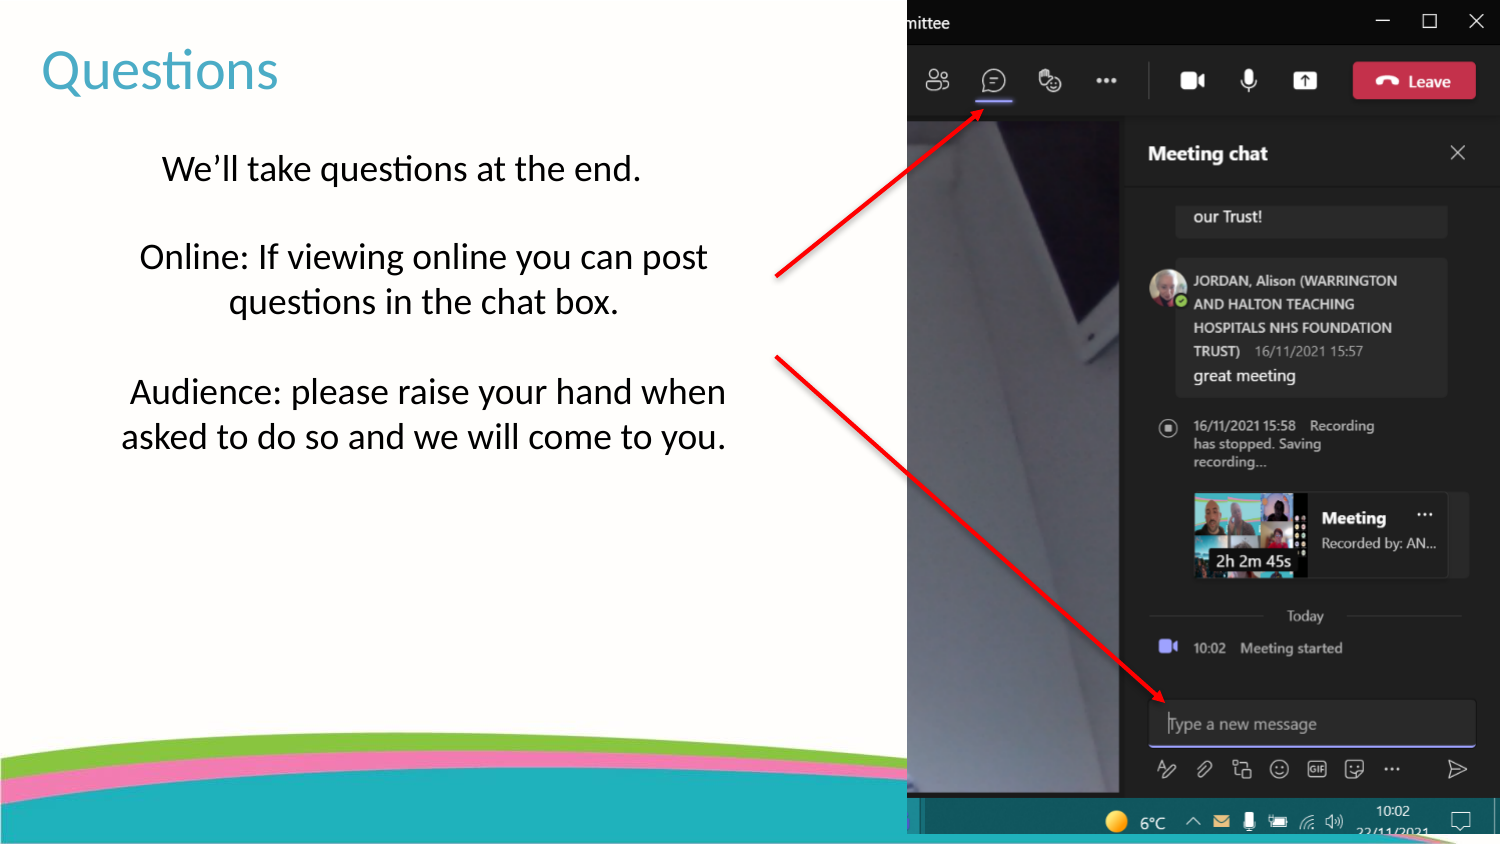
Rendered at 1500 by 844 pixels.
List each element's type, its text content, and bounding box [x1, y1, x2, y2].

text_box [775, 108, 985, 277]
picture [0, 0, 1500, 844]
text_box Questions [27, 24, 902, 136]
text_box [775, 356, 1166, 704]
text_box Online: If viewing online you can post questions in the chat box. Audience: please raise your hand when asked to do so and we will come to you. [61, 224, 787, 525]
text_box We’ll take questions at the end. [27, 136, 770, 197]
